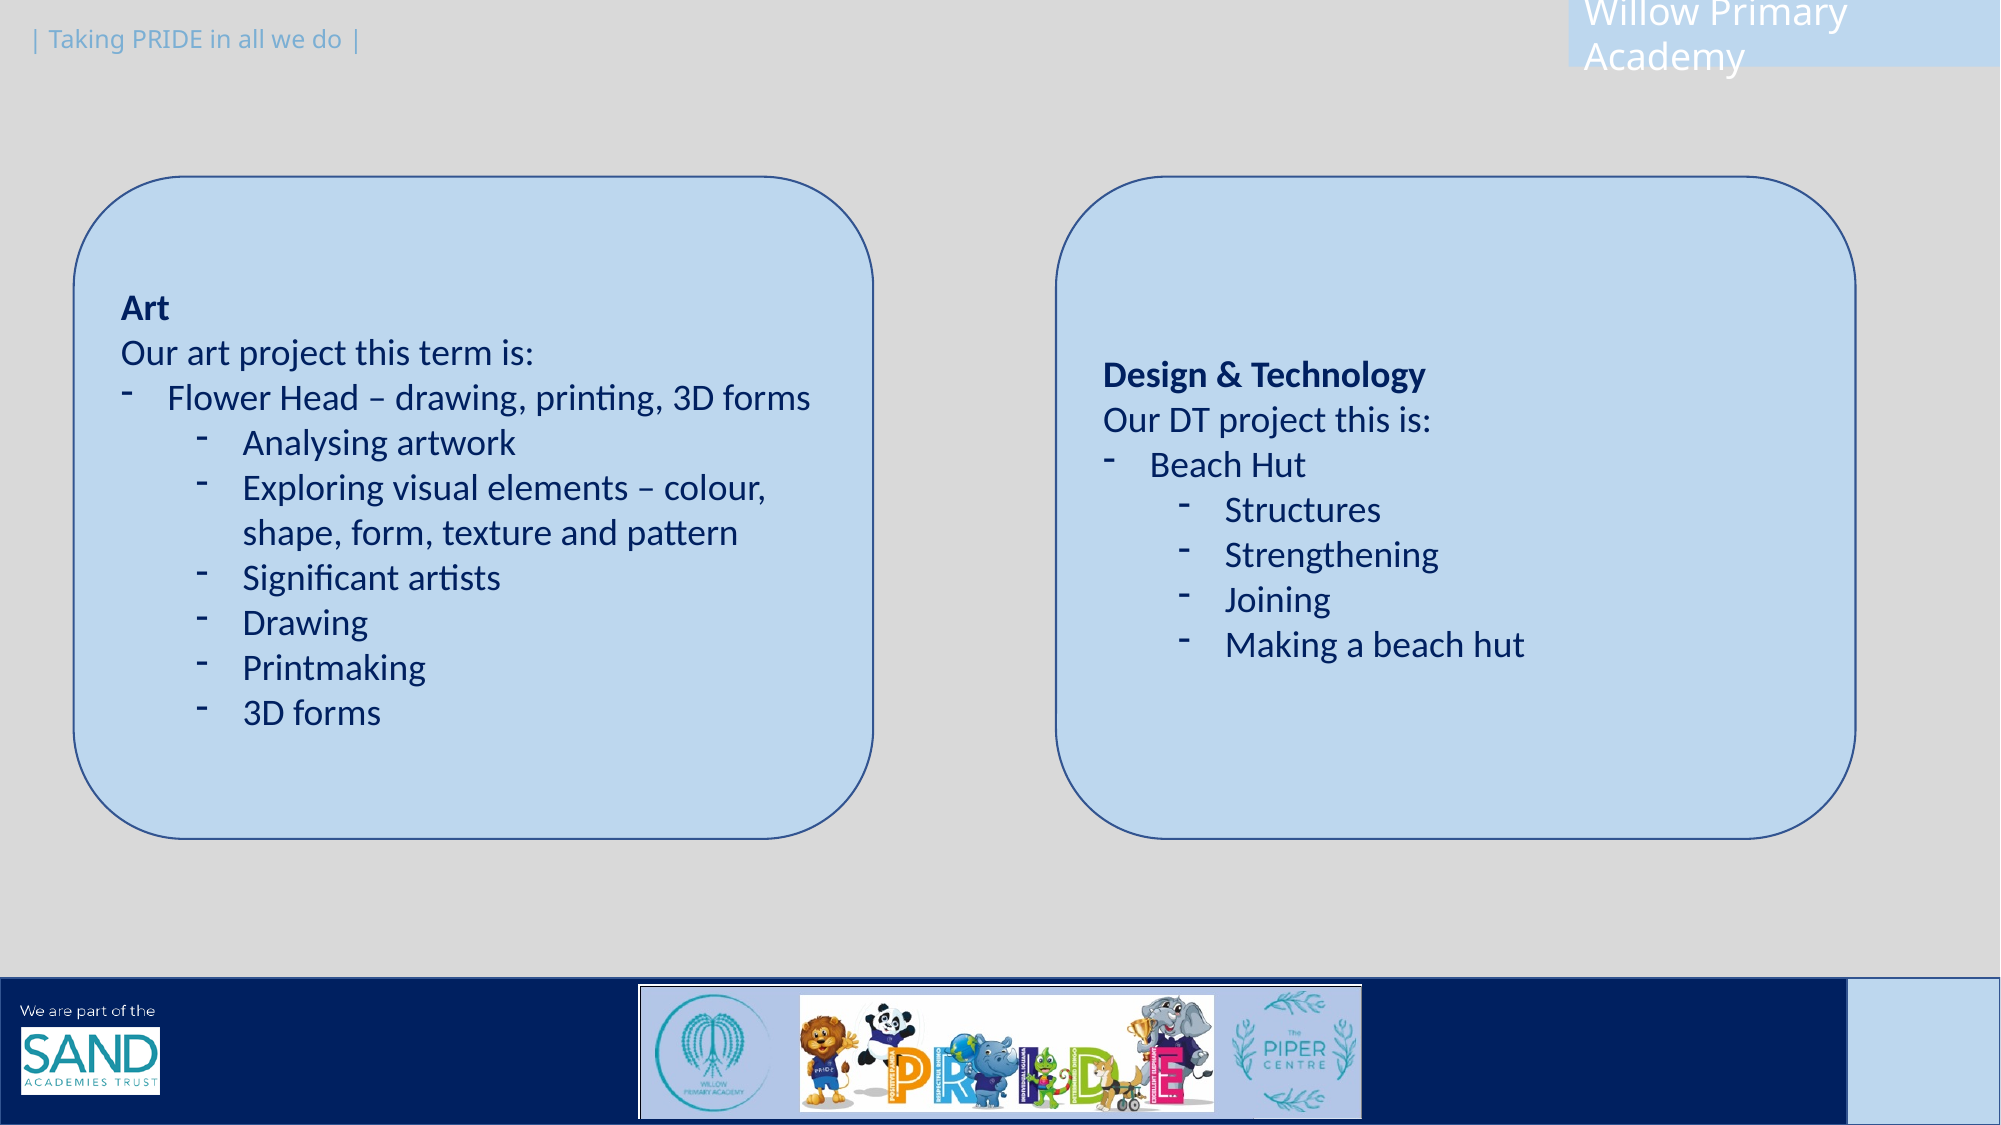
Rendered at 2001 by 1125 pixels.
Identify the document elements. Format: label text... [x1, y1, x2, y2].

text_box Design & Technology Our DT project this is: Beach Hut Structures Strengthening Joining Making a beach hut [1054, 175, 1857, 840]
picture [20, 1004, 160, 1095]
picture [638, 984, 1362, 1119]
text_box Art Our art project this term is: Flower Head – drawing, printing, 3D forms Analysing artwork Exploring visual elements – colour, shape, form, texture and pattern Significant artists Drawing Printmaking 3D forms [72, 175, 875, 840]
